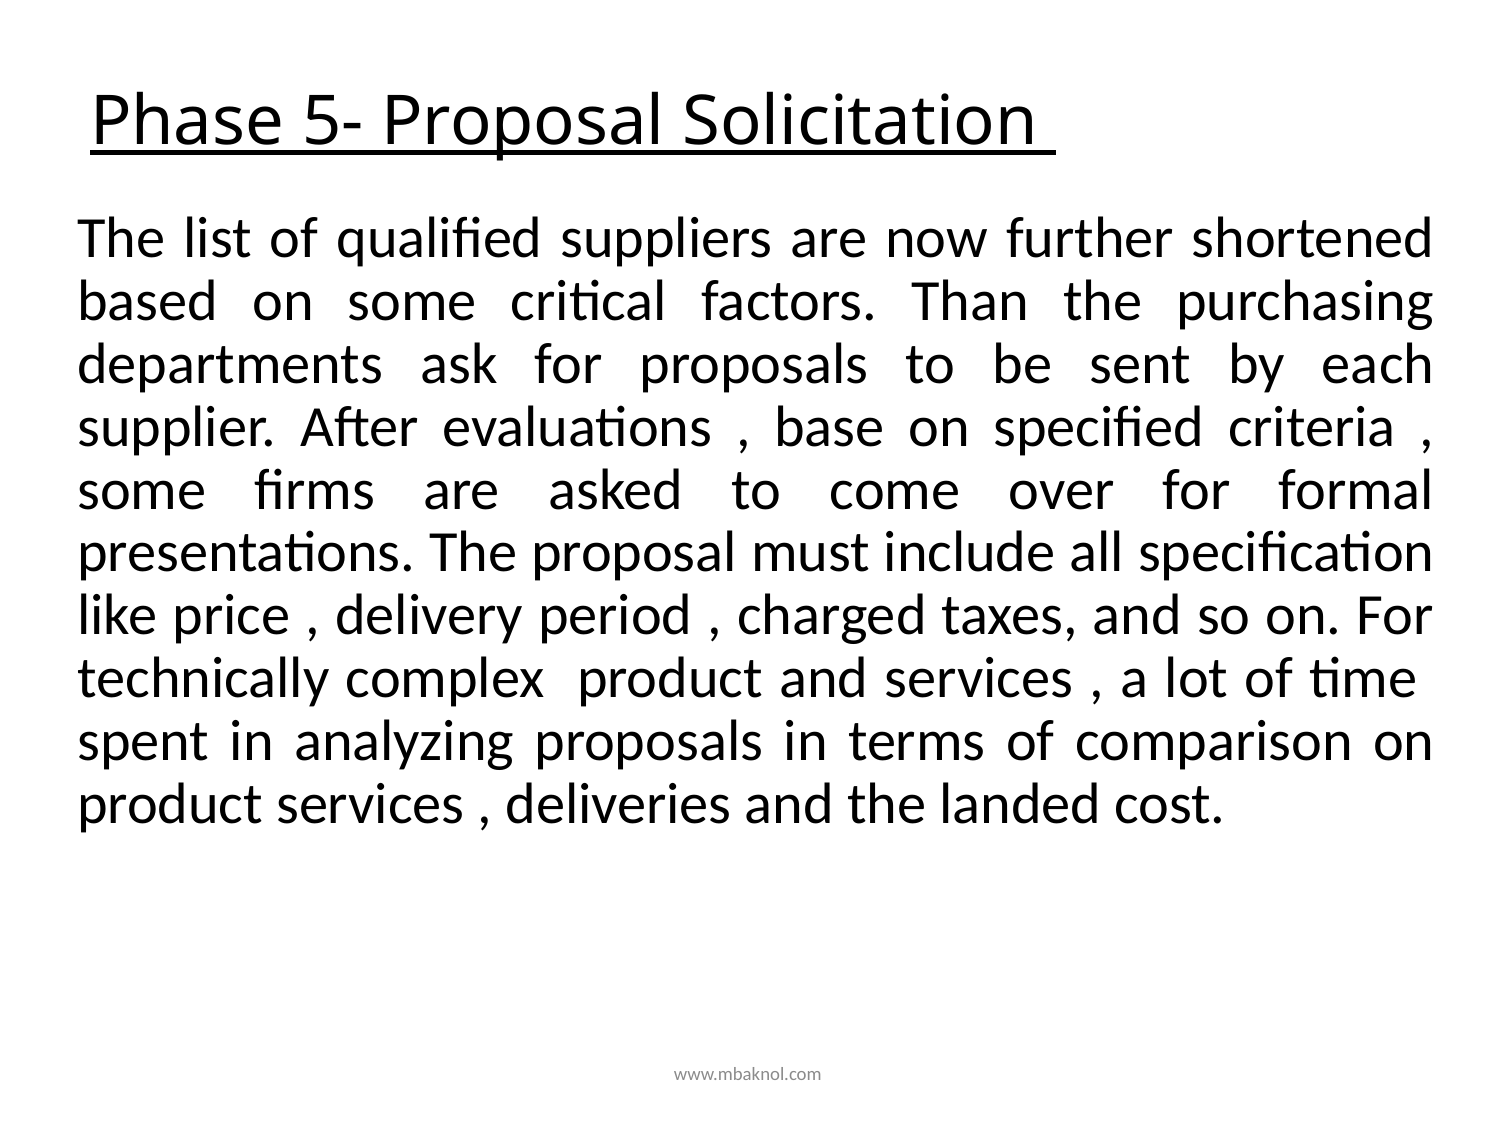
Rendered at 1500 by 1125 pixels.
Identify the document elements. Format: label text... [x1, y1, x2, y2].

footer www.mbaknol.com [496, 1042, 1004, 1103]
title Phase 5- Proposal Solicitation [75, 45, 1425, 200]
list The list of qualified suppliers are now further shortened based on some critical factors. Than the purchasing departments ask for proposals to be sent by each supplier. After evaluations , base on specified criteria , some firms are asked to come over for formal presentations. The proposal must include all specification like price , delivery period , charged taxes, and so on. For technically complex product and services , a lot of time spent in analyzing proposals in terms of comparison on product services , deliveries and the landed cost. [62, 200, 1450, 1100]
